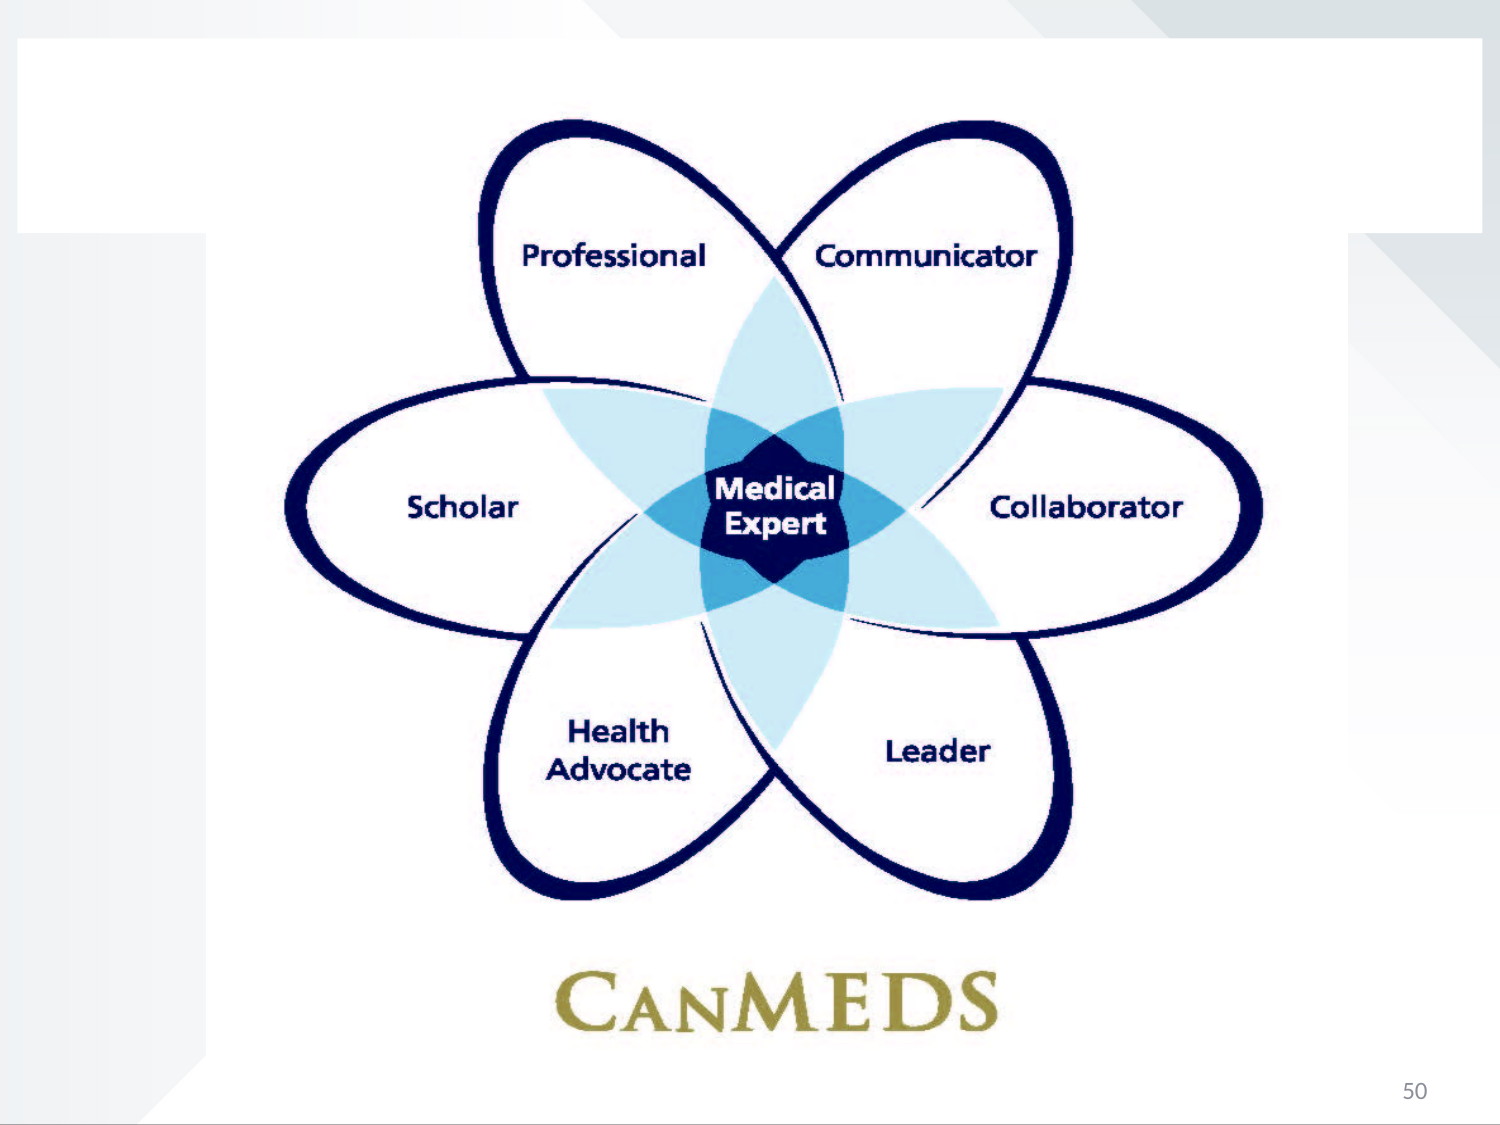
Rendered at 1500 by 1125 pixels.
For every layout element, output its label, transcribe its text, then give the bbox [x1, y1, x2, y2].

slide_number 50 [1352, 1059, 1443, 1120]
text_box [17, 38, 1483, 234]
picture [0, 0, 1500, 1125]
